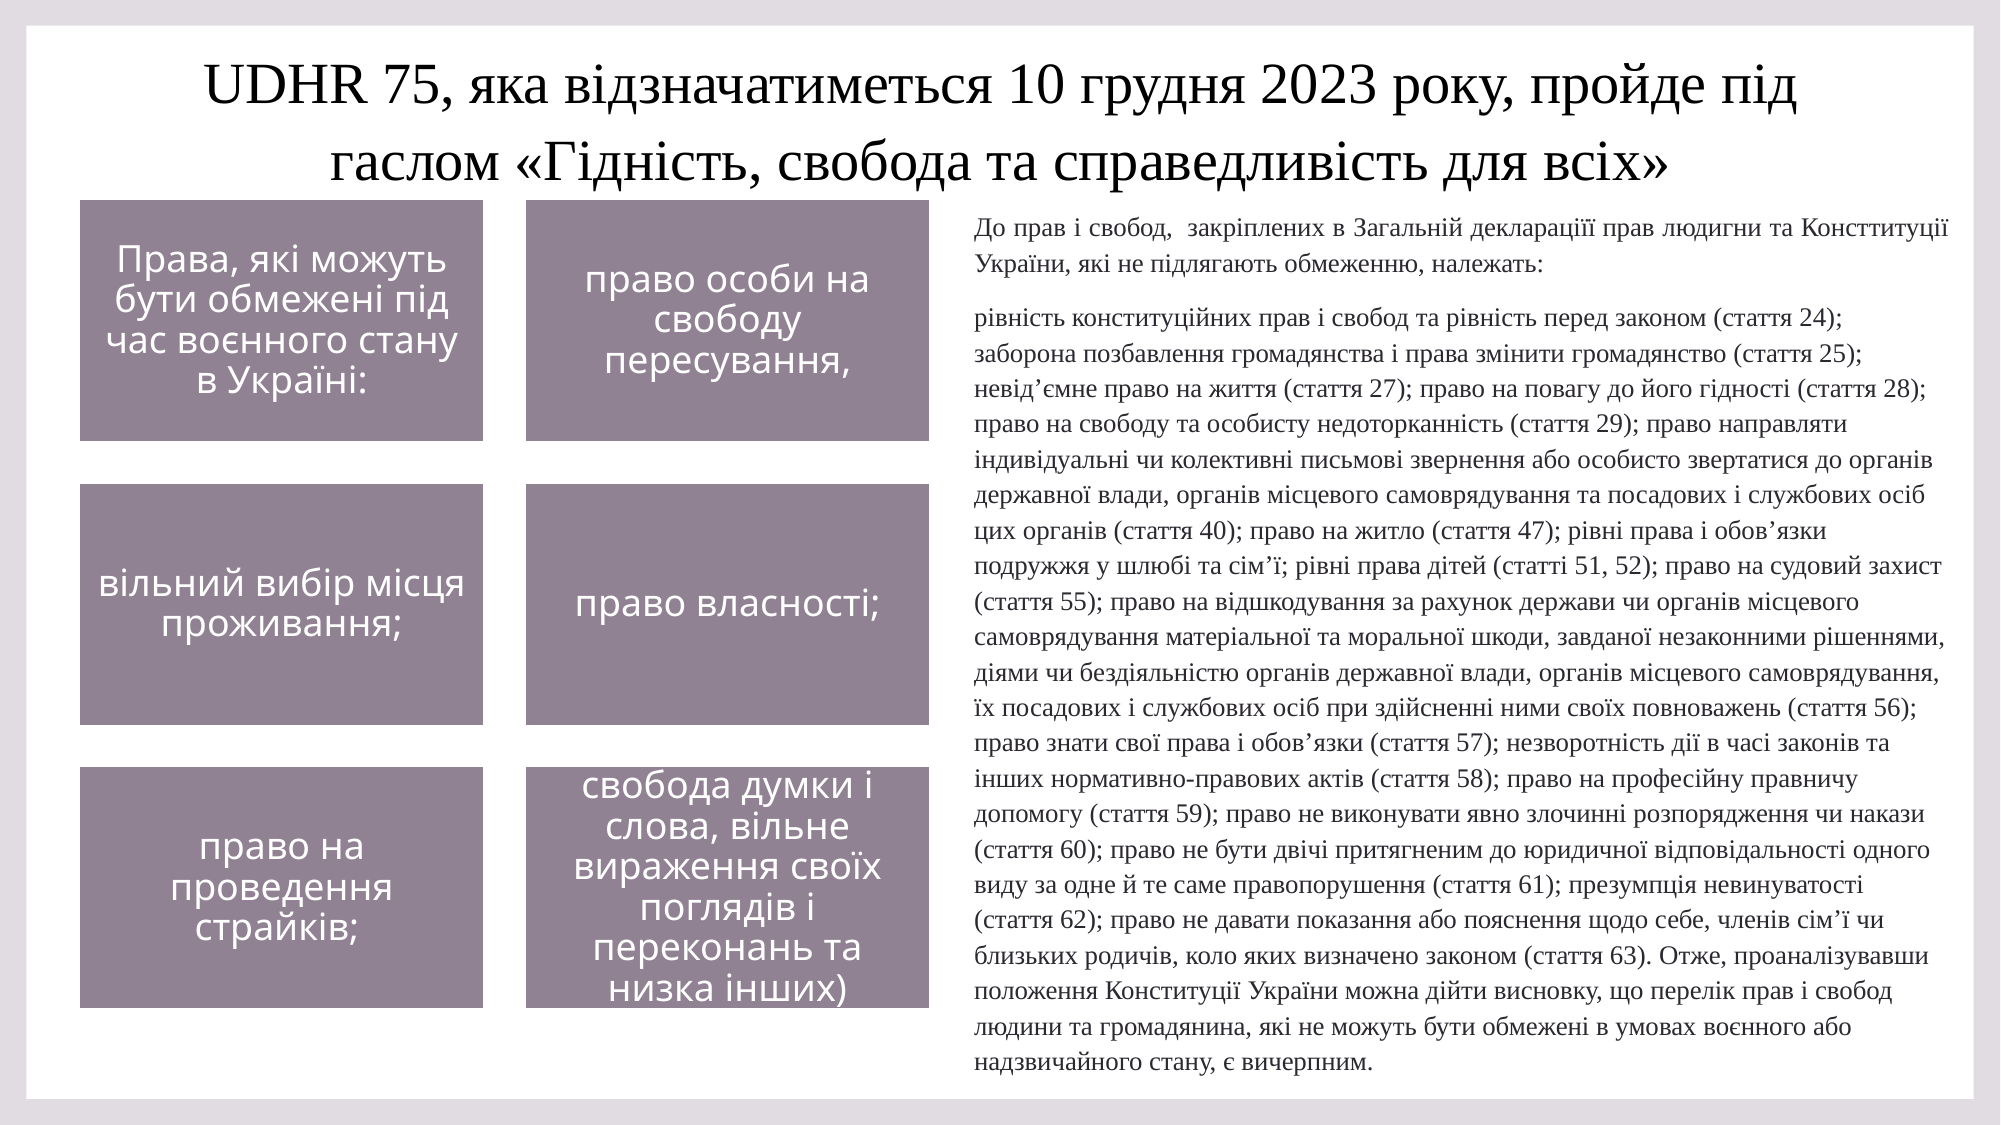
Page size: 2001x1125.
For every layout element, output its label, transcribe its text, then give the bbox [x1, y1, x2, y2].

title UDHR 75, яка відзначатиметься 10 грудня 2023 року, пройде під гаслом «Гідність, свобода та справедливість для всіх» [170, 23, 1832, 199]
picture [344, 722, 794, 978]
list До прав і свобод, закріплених в Загальній деклараціїї прав людигни та Консттитуції України, які не підлягають обмеженню, належать: рівність конституційних прав і свобод та рівність перед законом (стаття 24); заборона позбавлення громадянства і права змінити громадянство (стаття 25); невід’ємне право на життя (стаття 27); право на повагу до його гідності (стаття 28); право на свободу та особисту недоторканність (стаття 29); право направляти індивідуальні чи колективні письмові звернення або особисто звертатися до органів державної влади, органів місцевого самоврядування та посадових і службових осіб цих органів (стаття 40); право на житло (стаття 47); рівні права і обов’язки подружжя у шлюбі та сім’ї; рівні права дітей (статті 51, 52); право на судовий захист (стаття 55); право на відшкодування за рахунок держави чи органів місцевого самоврядування матеріальної та моральної шкоди, завданої незаконними рішеннями, діями чи бездіяльністю органів державної влади, органів місцевого самоврядування, їх посадових і службових осіб при здійсненні ними своїх повноважень (стаття 56); право знати свої права і обов’язки (стаття 57); незворотність дії в часі законів та інших нормативно-правових актів (стаття 58); право на професійну правничу допомогу (стаття 59); право не виконувати явно злочинні розпорядження чи накази (стаття 60); право не бути двічі притягненим до юридичної відповідальності одного виду за одне й те саме правопорушення (стаття 61); презумпція невинуватості (стаття 62); право не давати показання або пояснення щодо себе, членів сім’ї чи близьких родичів, коло яких визначено законом (стаття 63). Отже, проаналізувавши положення Конституції України можна дійти висновку, що перелік прав і свобод людини та громадянина, які не можуть бути обмежені в умовах воєнного або надзвичайного стану, є вичерпним. [959, 199, 1965, 1091]
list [48, 199, 961, 1010]
